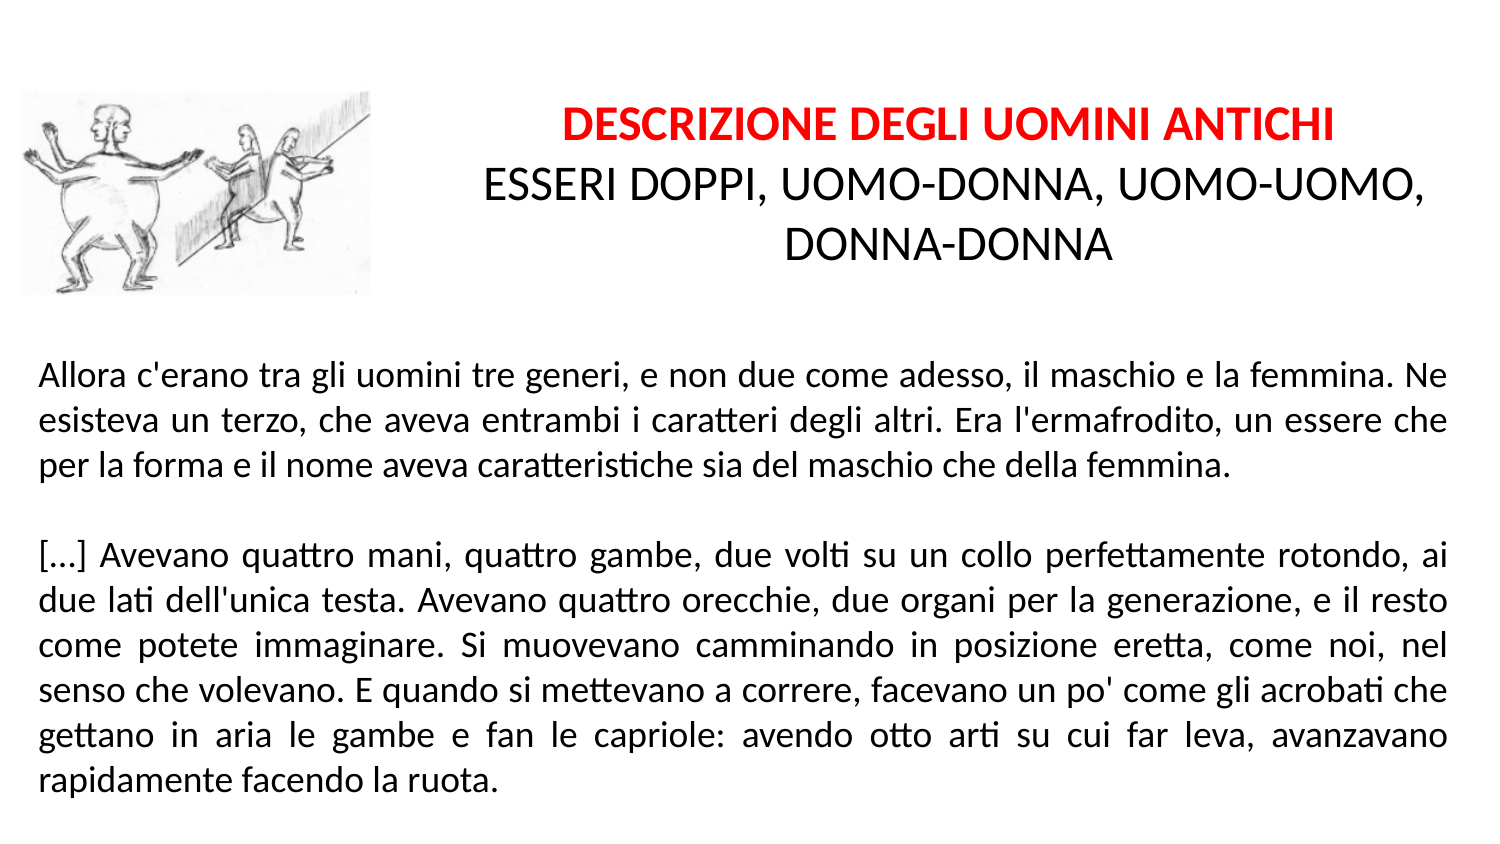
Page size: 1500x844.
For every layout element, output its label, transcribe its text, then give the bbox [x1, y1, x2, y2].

text_box Allora c'erano tra gli uomini tre generi, e non due come adesso, il maschio e la femmina. Ne esisteva un terzo, che aveva entrambi i caratteri degli altri. Era l'ermafrodito, un essere che per la forma e il nome aveva caratteristiche sia del maschio che della femmina. […] Avevano quattro mani, quattro gambe, due volti su un collo perfettamente rotondo, ai due lati dell'unica testa. Avevano quattro orecchie, due organi per la generazione, e il resto come potete immaginare. Si muovevano camminando in posizione eretta, come noi, nel senso che volevano. E quando si mettevano a correre, facevano un po' come gli acrobati che gettano in aria le gambe e fan le capriole: avendo otto arti su cui far leva, avanzavano rapidamente facendo la ruota. [23, 342, 1465, 808]
picture [3, 84, 371, 305]
text_box DESCRIZIONE DEGLI UOMINI ANTICHI ESSERI DOPPI, UOMO-DONNA, UOMO-UOMO, DONNA-DONNA [410, 83, 1500, 324]
